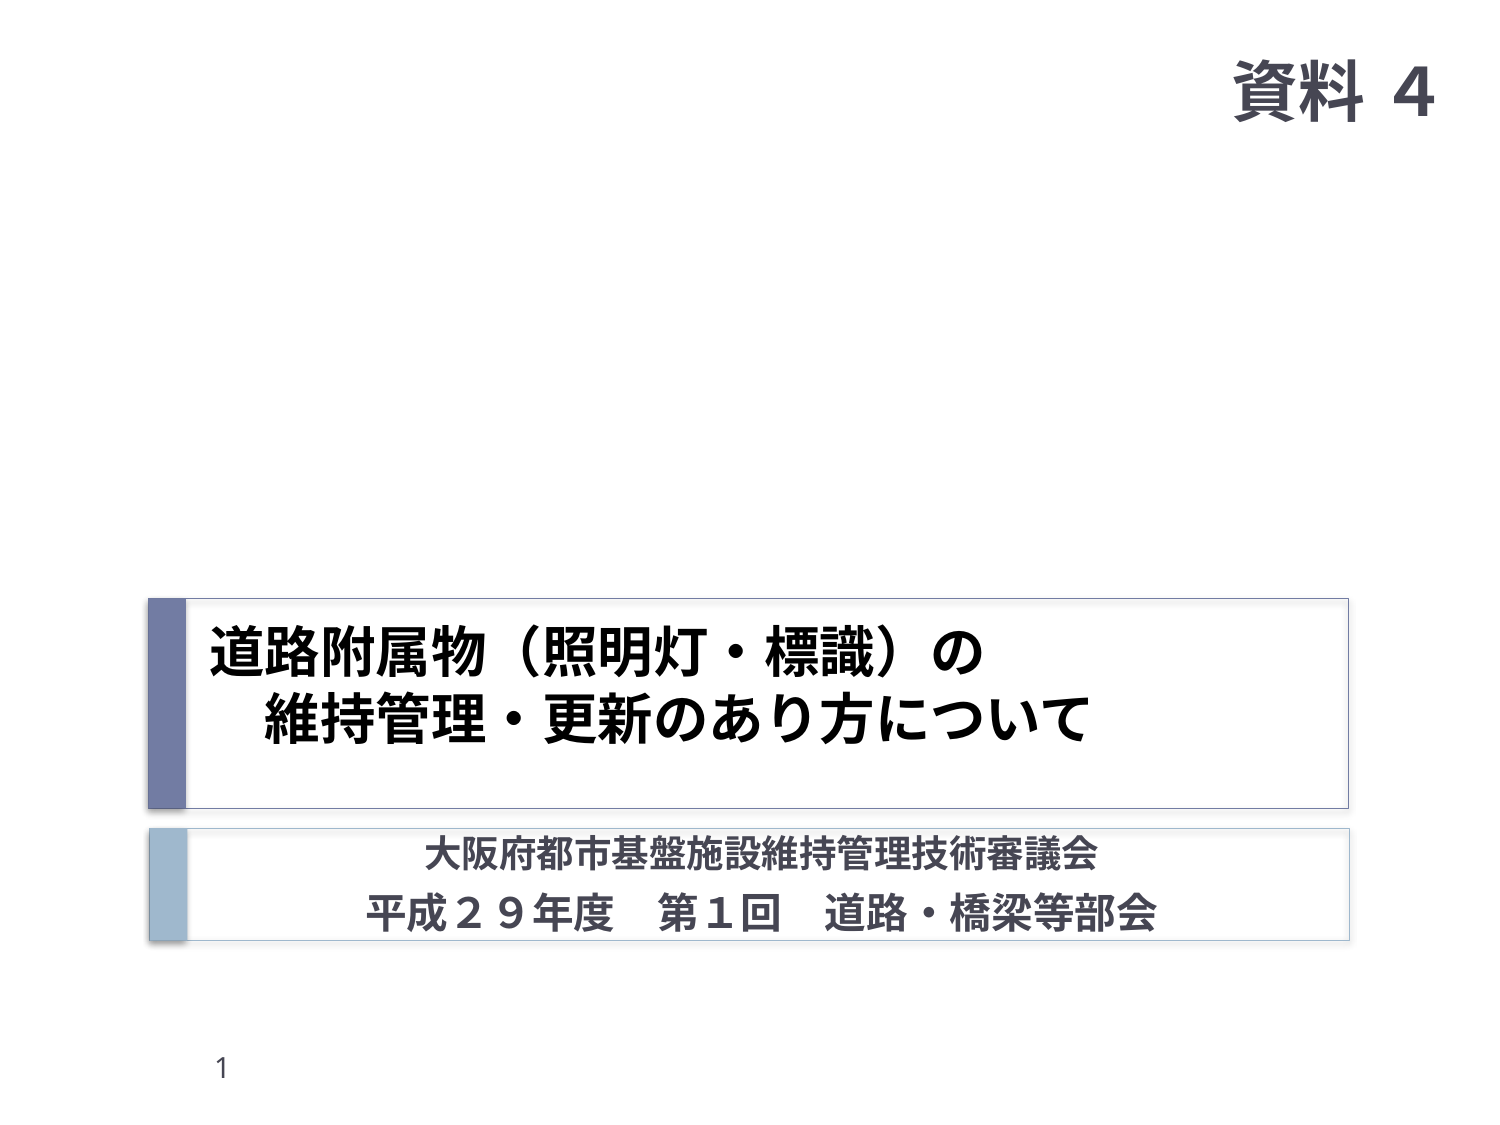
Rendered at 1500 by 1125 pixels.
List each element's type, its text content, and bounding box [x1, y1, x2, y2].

subtitle 大阪府都市基盤施設維持管理技術審議会 平成２９年度 第１回 道路・橋梁等部会 [183, 822, 1341, 941]
footer 資料 ４ [1092, 42, 1462, 149]
slide_number 1 [199, 1042, 400, 1103]
title 道路附属物（照明灯・標識）の 維持管理・更新のあり方について [194, 609, 1341, 799]
